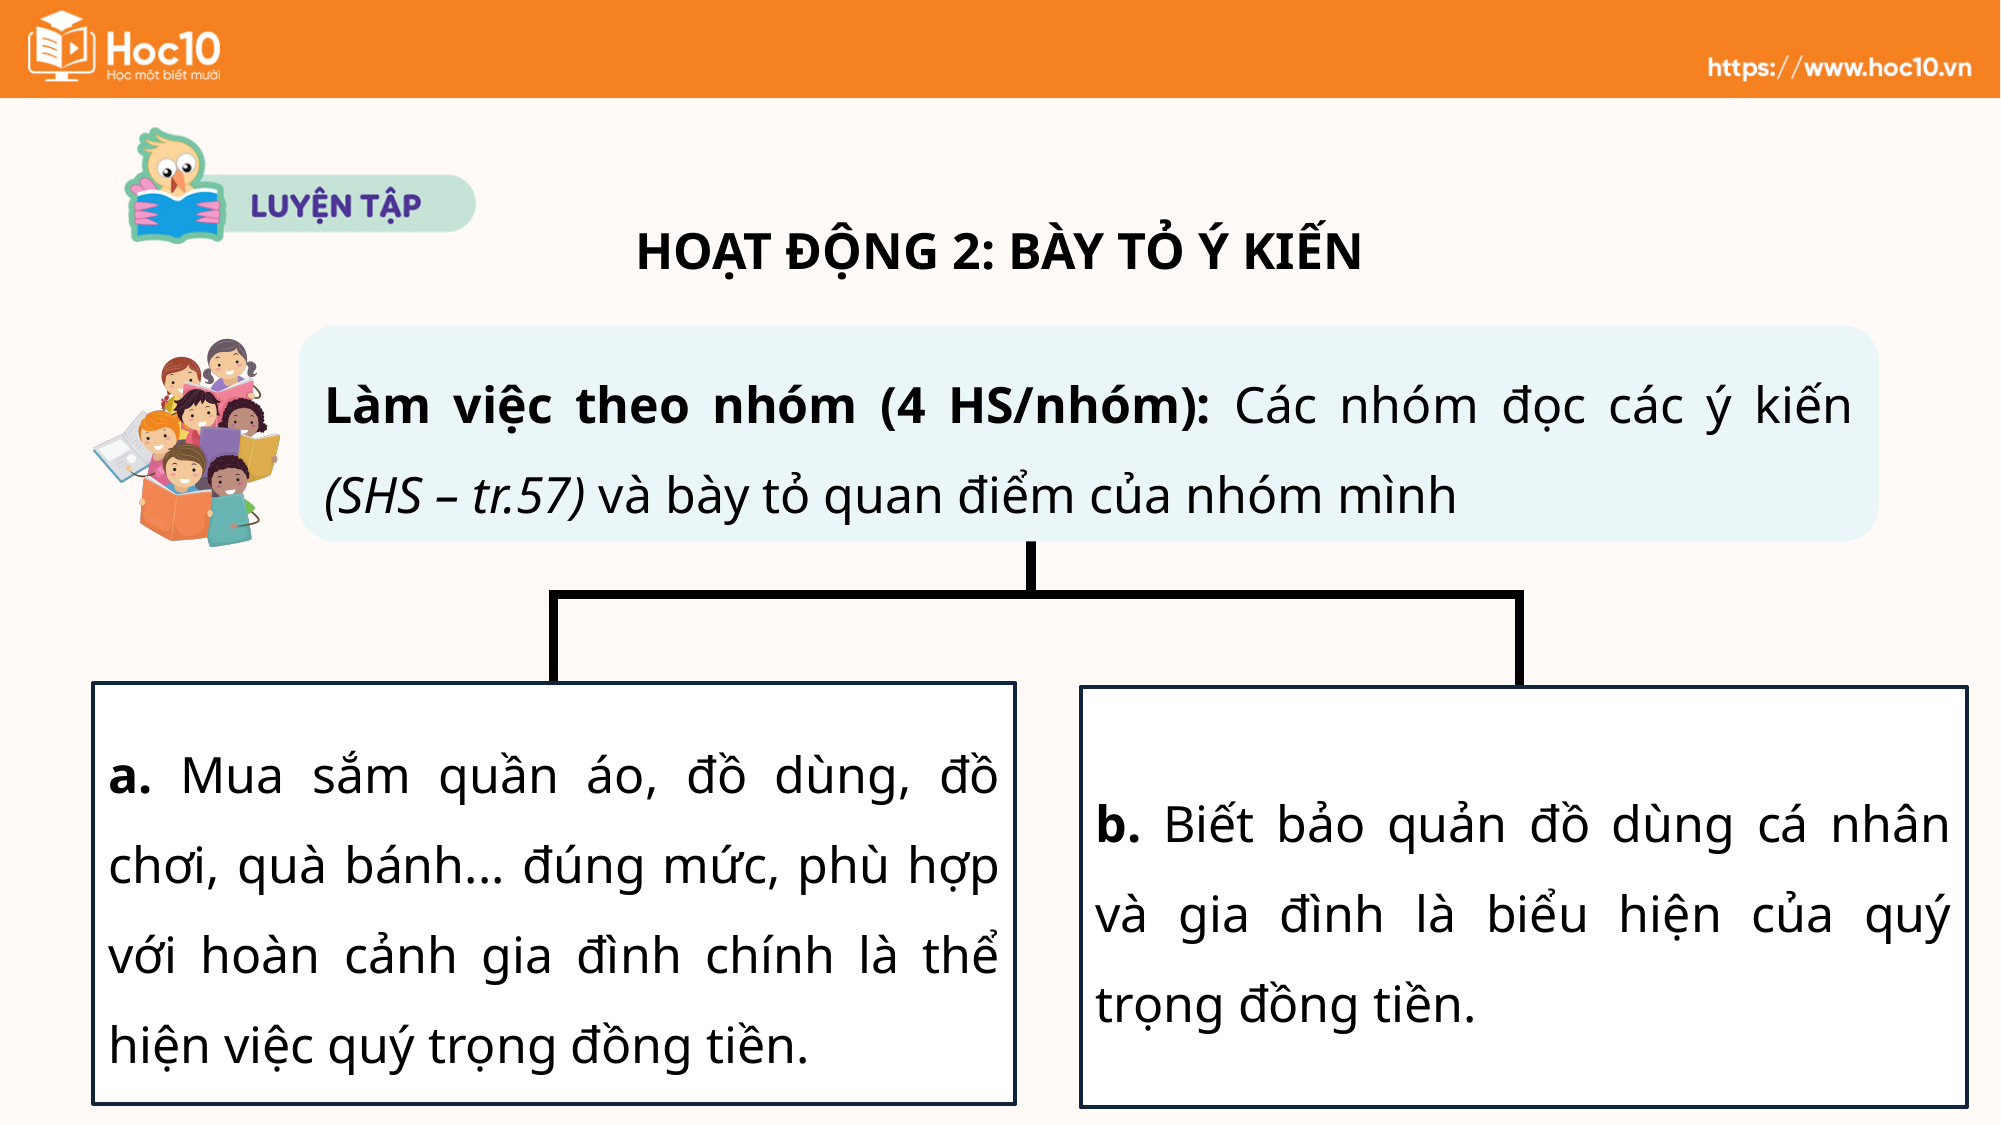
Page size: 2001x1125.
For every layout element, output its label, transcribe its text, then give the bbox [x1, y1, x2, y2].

text_box [1397, 733, 2000, 1125]
picture [0, 0, 2001, 1125]
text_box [548, 547, 1524, 687]
text_box a. Mua sắm quần áo, đồ dùng, đồ chơi, quà bánh... đúng mức, phù hợp với hoàn cảnh gia đình chính là thể hiện việc quý trọng đồng tiền. [93, 683, 1016, 1104]
text_box HOẠT ĐỘNG 2: BÀY TỎ Ý KIẾN [537, 212, 1463, 288]
text_box [112, 96, 450, 325]
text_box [93, 325, 1880, 547]
text_box b. Biết bảo quản đồ dùng cá nhân và gia đình là biểu hiện của quý trọng đồng tiền. [1080, 686, 1967, 1108]
